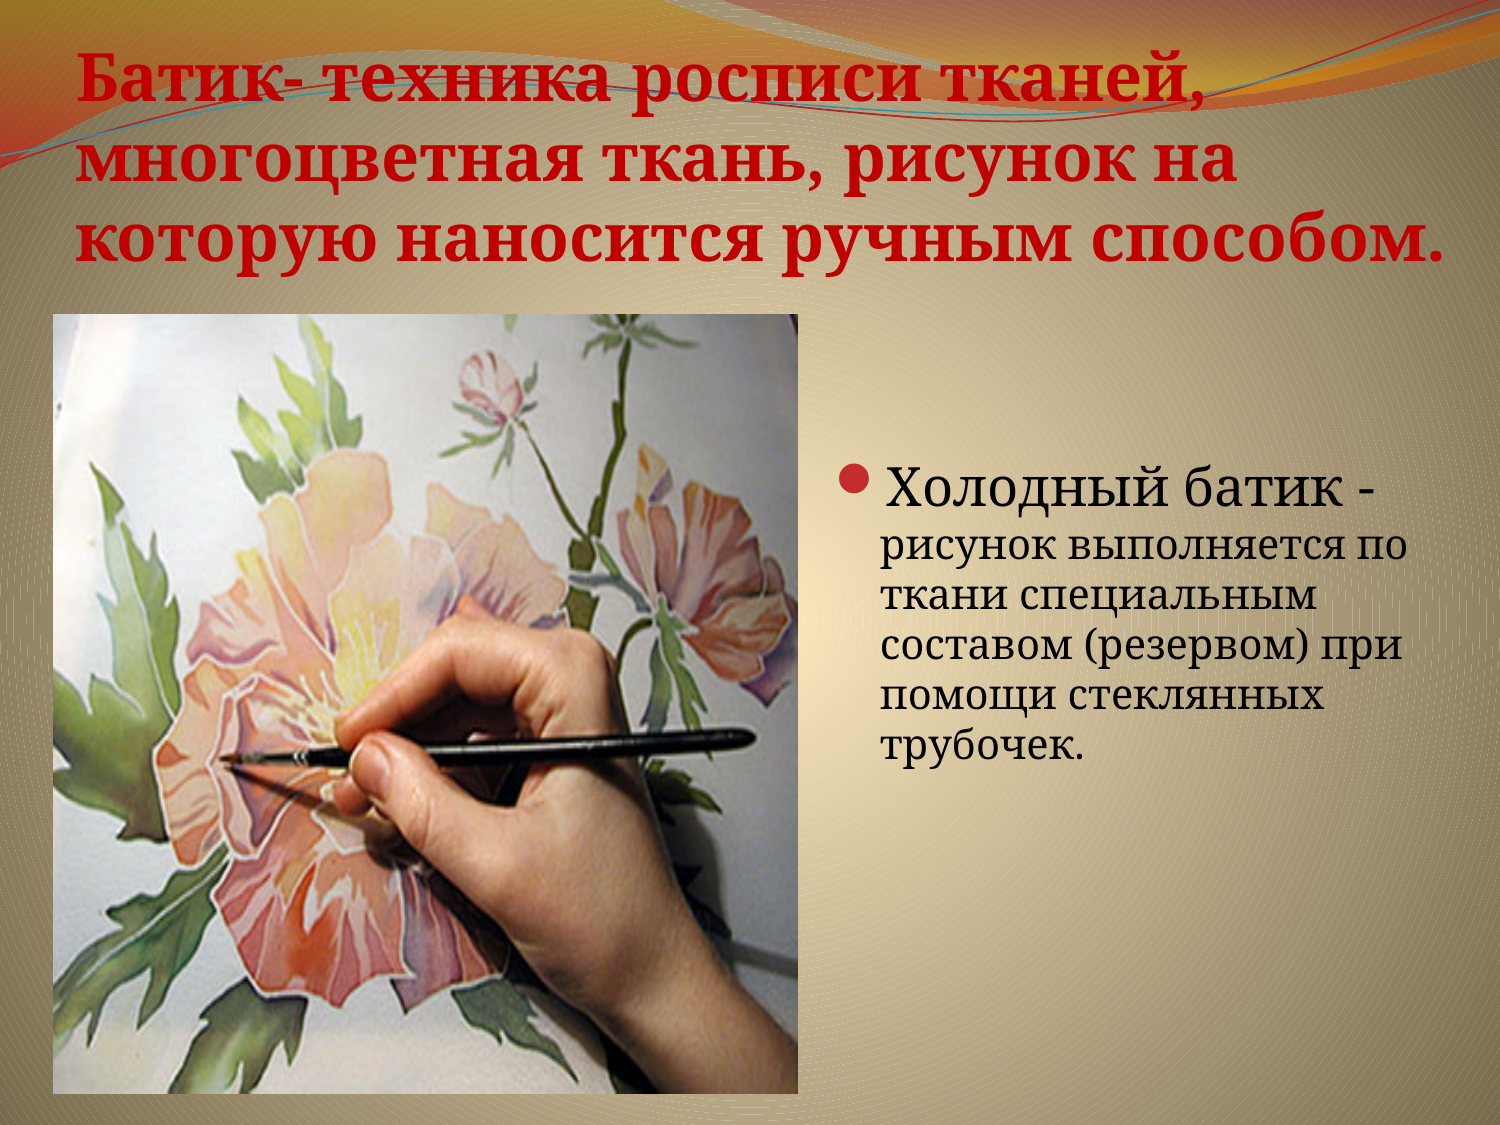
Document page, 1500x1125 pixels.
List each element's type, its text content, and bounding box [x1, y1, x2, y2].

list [52, 314, 798, 1095]
list Холодный батик - рисунок выполняется по ткани специальным составом (резервом) при помощи стеклянных трубочек. [820, 445, 1465, 825]
title Батик- техника росписи тканей, многоцветная ткань, рисунок на которую наносится ручным способом. [75, 40, 1451, 275]
